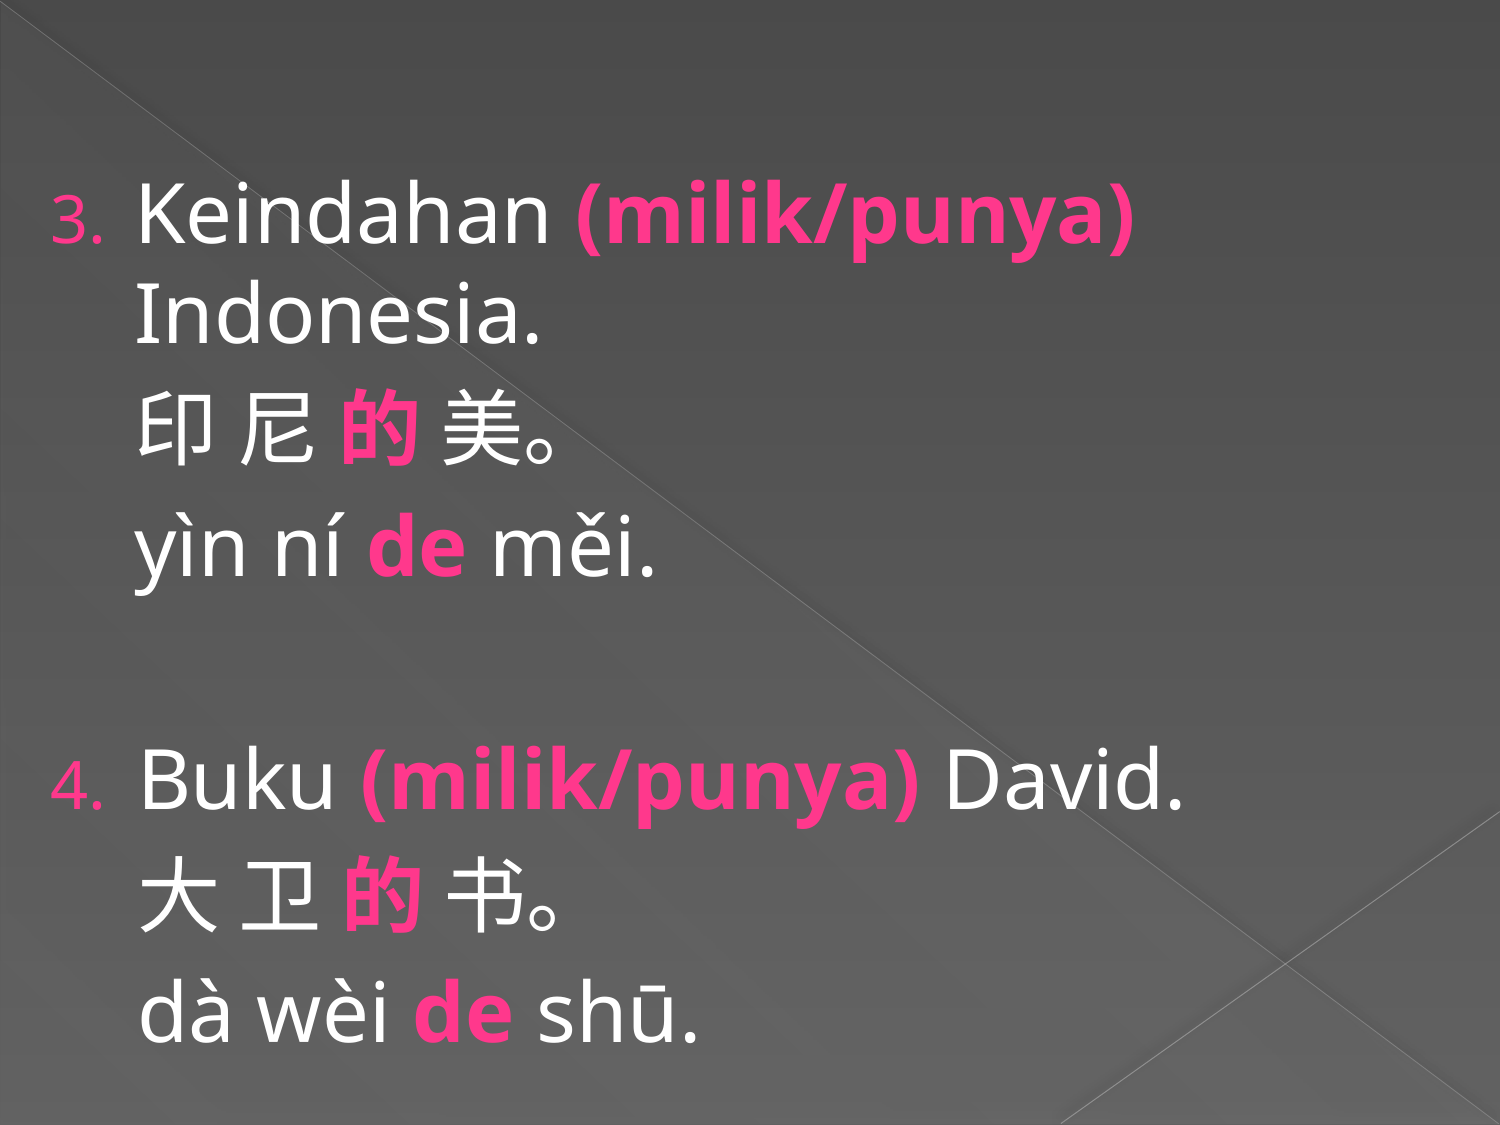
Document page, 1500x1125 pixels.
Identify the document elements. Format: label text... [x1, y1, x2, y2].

list Keindahan (milik/punya) Indonesia. 印 尼 的 美。 yìn ní de měi. Buku (milik/punya) David. 大 卫 的 书。 dà wèi de shū. [35, 152, 1465, 1090]
